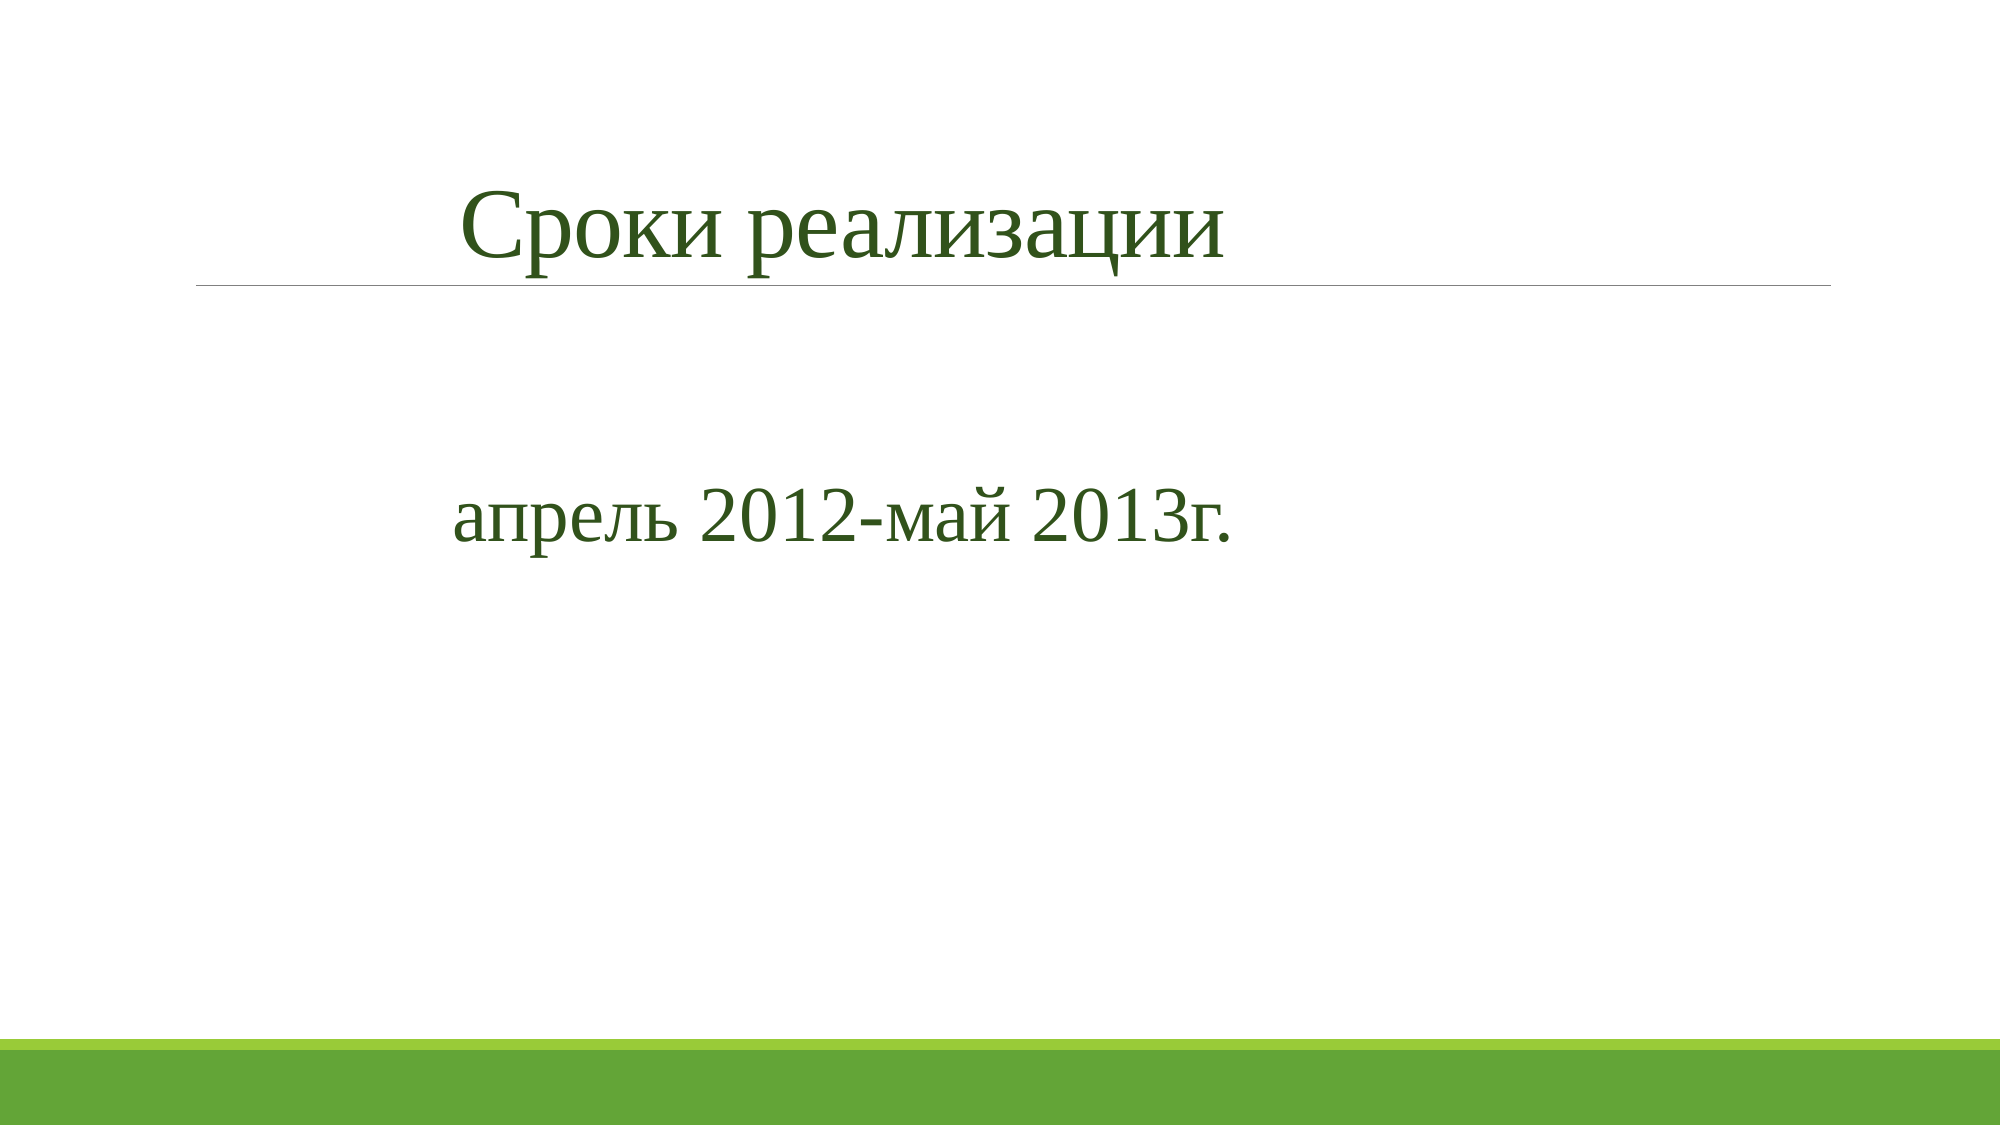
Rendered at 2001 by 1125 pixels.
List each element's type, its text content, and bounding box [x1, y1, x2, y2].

title Сроки реализации [180, 47, 1830, 285]
list апрель 2012-май 2013г. [330, 464, 1980, 1125]
